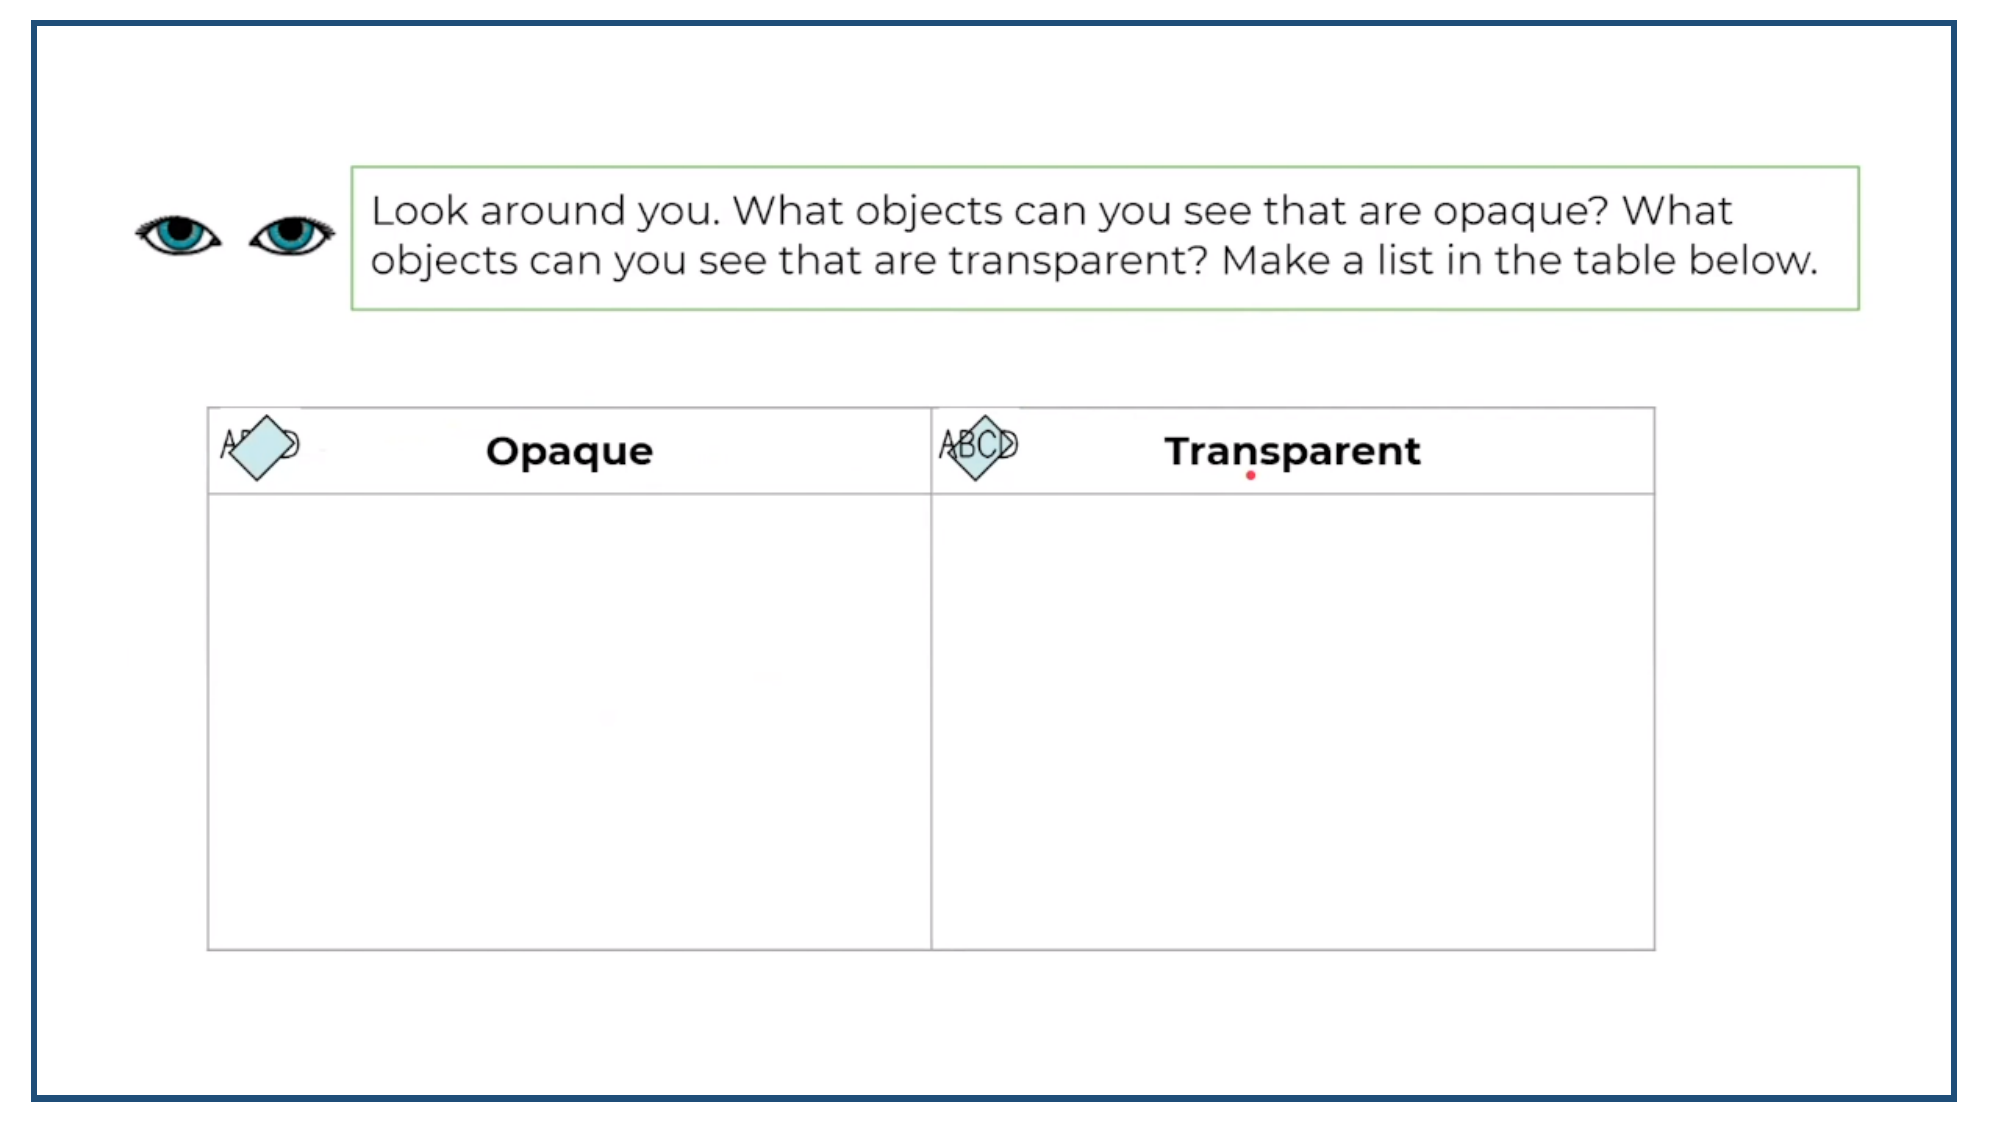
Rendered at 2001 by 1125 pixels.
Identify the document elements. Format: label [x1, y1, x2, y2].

text_box [33, 22, 1955, 1100]
picture [127, 150, 1873, 975]
